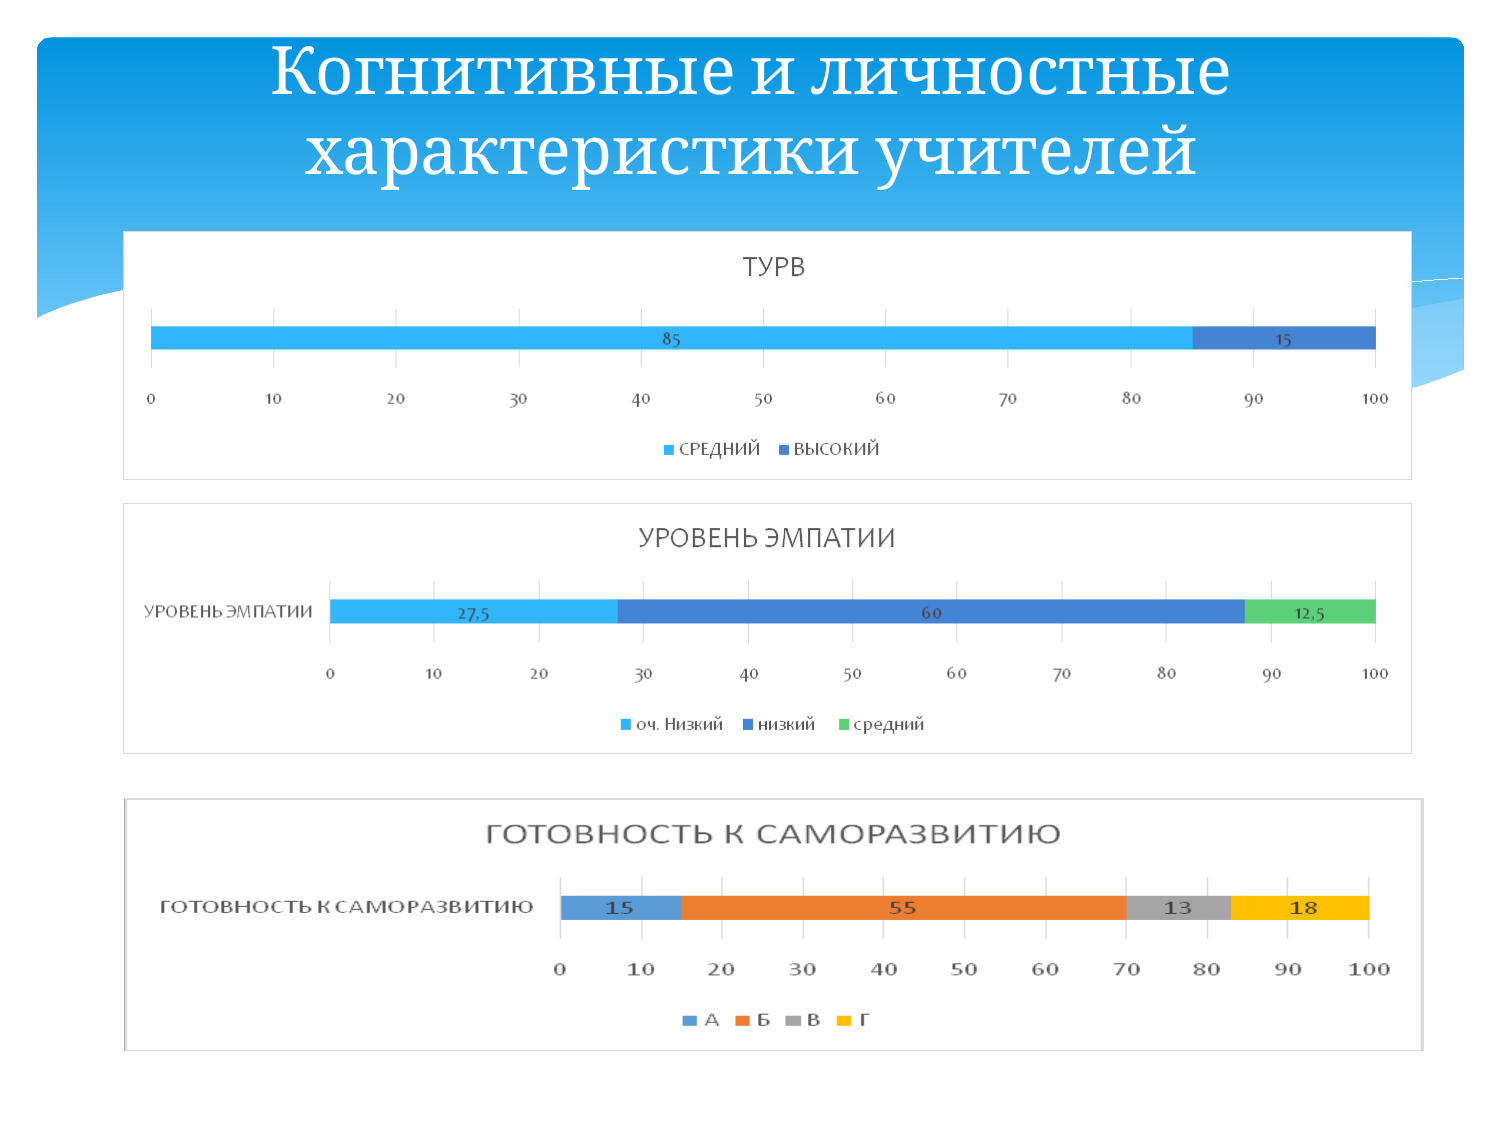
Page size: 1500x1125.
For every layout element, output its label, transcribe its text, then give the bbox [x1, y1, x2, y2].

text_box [123, 503, 1412, 754]
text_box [123, 798, 1424, 1051]
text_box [123, 231, 1412, 480]
title Когнитивные и личностные характеристики учителей [76, 42, 1428, 173]
